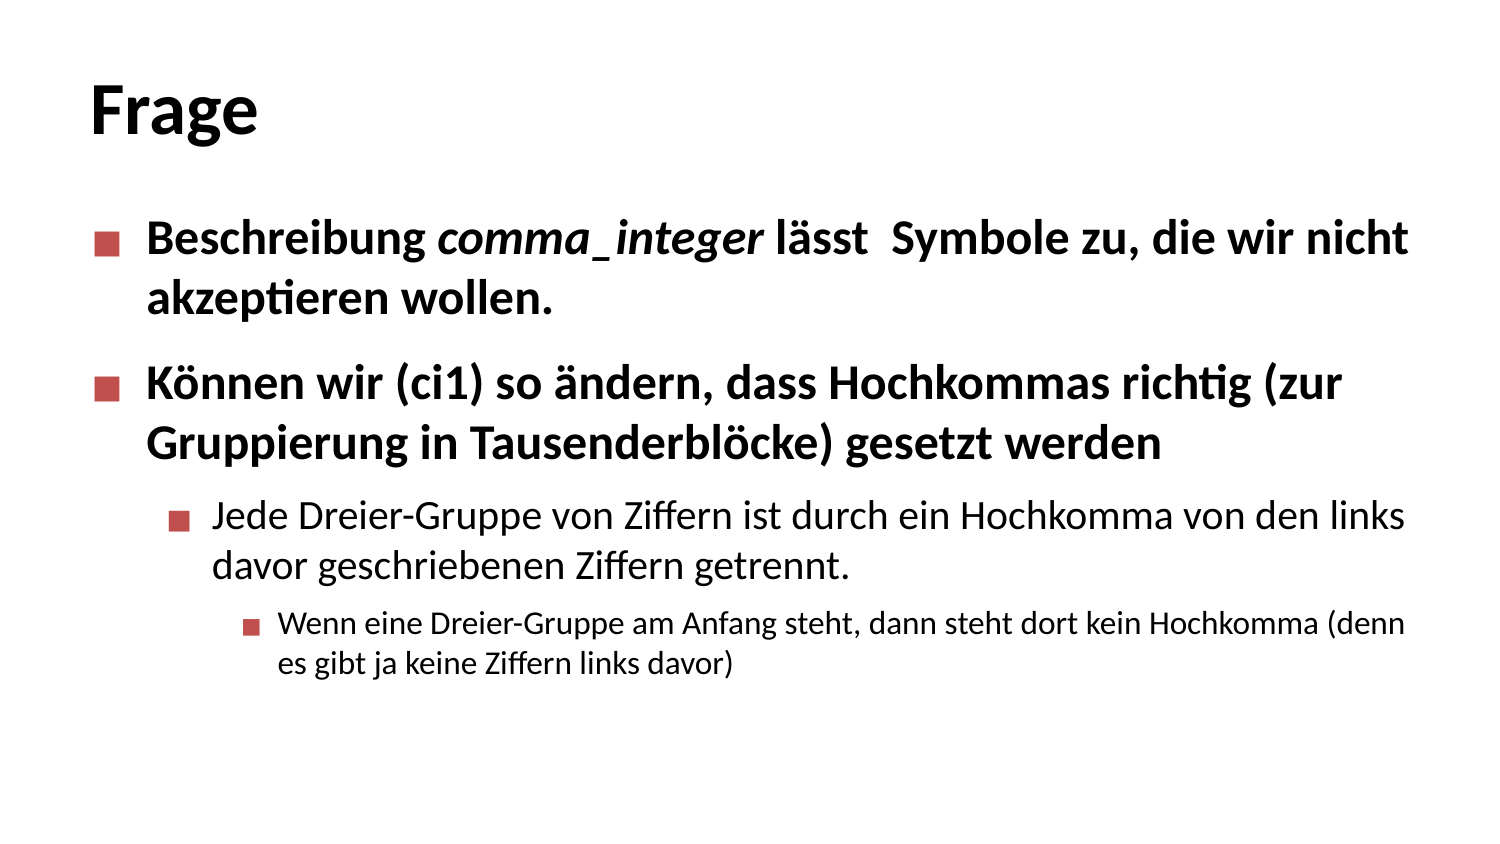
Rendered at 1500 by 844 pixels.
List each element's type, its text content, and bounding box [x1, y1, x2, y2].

list Beschreibung comma_integer lässt Symbole zu, die wir nicht akzeptieren wollen. Können wir (ci1) so ändern, dass Hochkommas richtig (zur Gruppierung in Tausenderblöcke) gesetzt werden Jede Dreier-Gruppe von Ziffern ist durch ein Hochkomma von den links davor geschriebenen Ziffern getrennt. Wenn eine Dreier-Gruppe am Anfang steht, dann steht dort kein Hochkomma (denn es gibt ja keine Ziffern links davor) [75, 196, 1425, 754]
title Frage [75, 33, 1425, 175]
